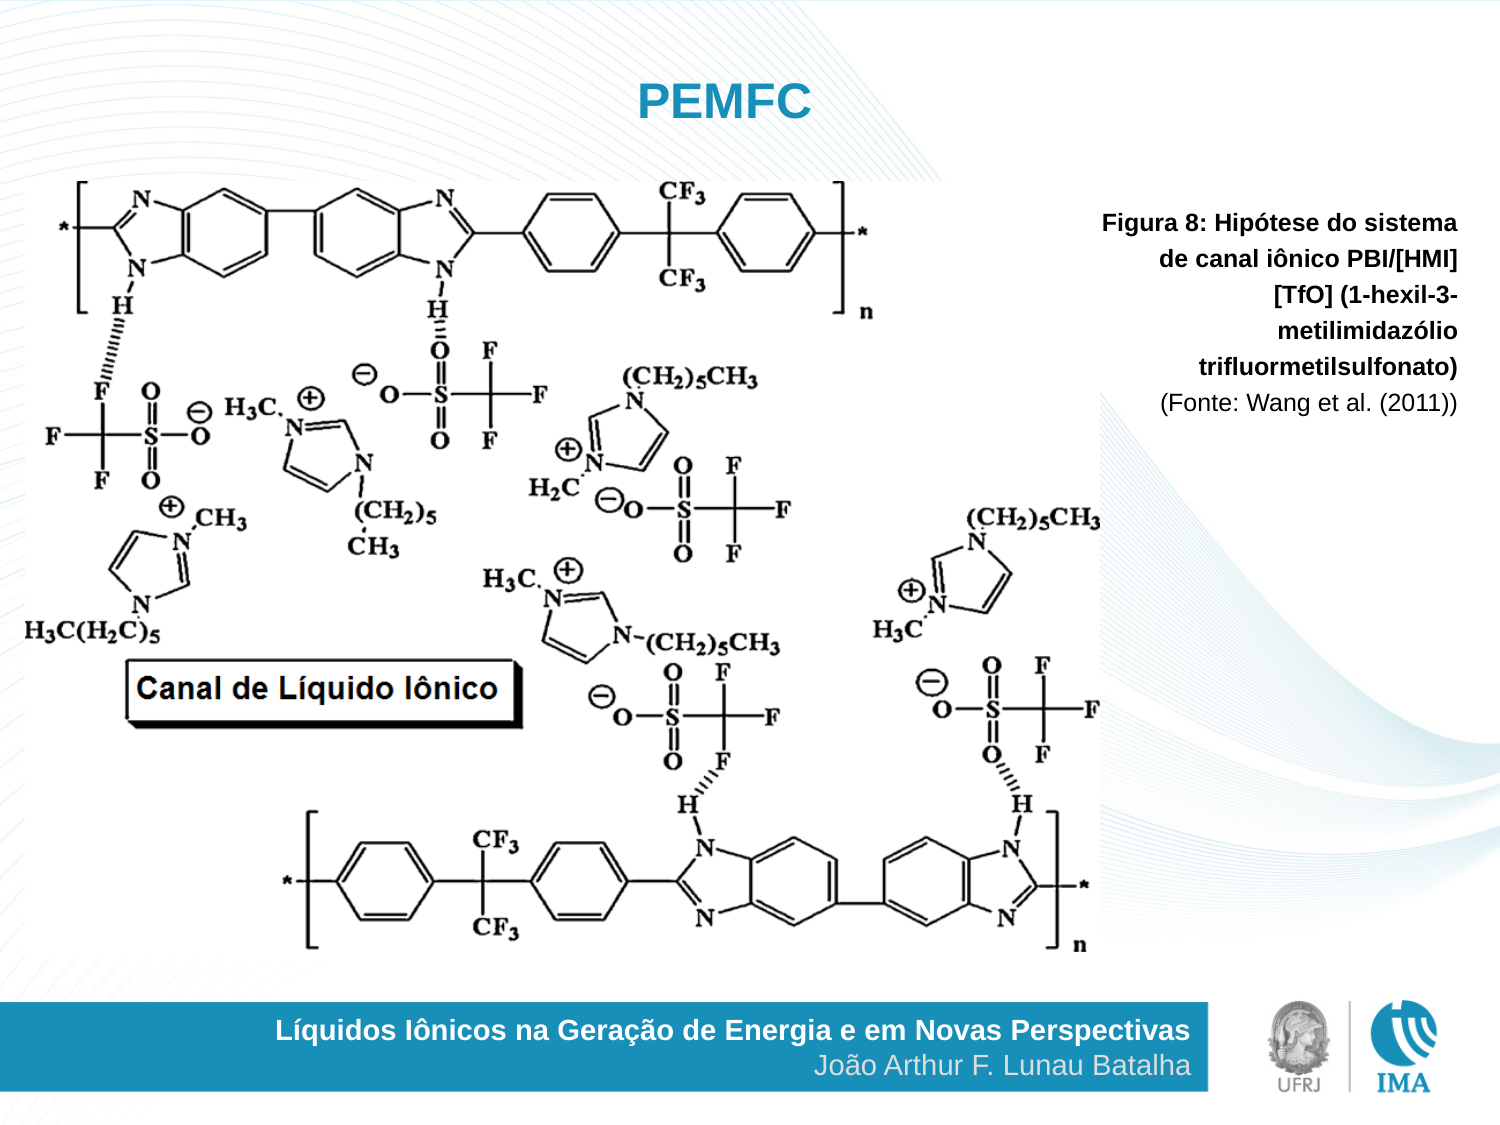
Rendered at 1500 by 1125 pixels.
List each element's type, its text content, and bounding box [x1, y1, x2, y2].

text_box Figura 8: Hipótese do sistema de canal iônico PBI/[HMI][TfO] (1-hexil-3-metilimidazólio trifluormetilsulfonato) (Fonte: Wang et al. (2011)) [1104, 192, 1474, 424]
text_box PEMFC [622, 61, 828, 137]
picture [0, 1, 1500, 1125]
